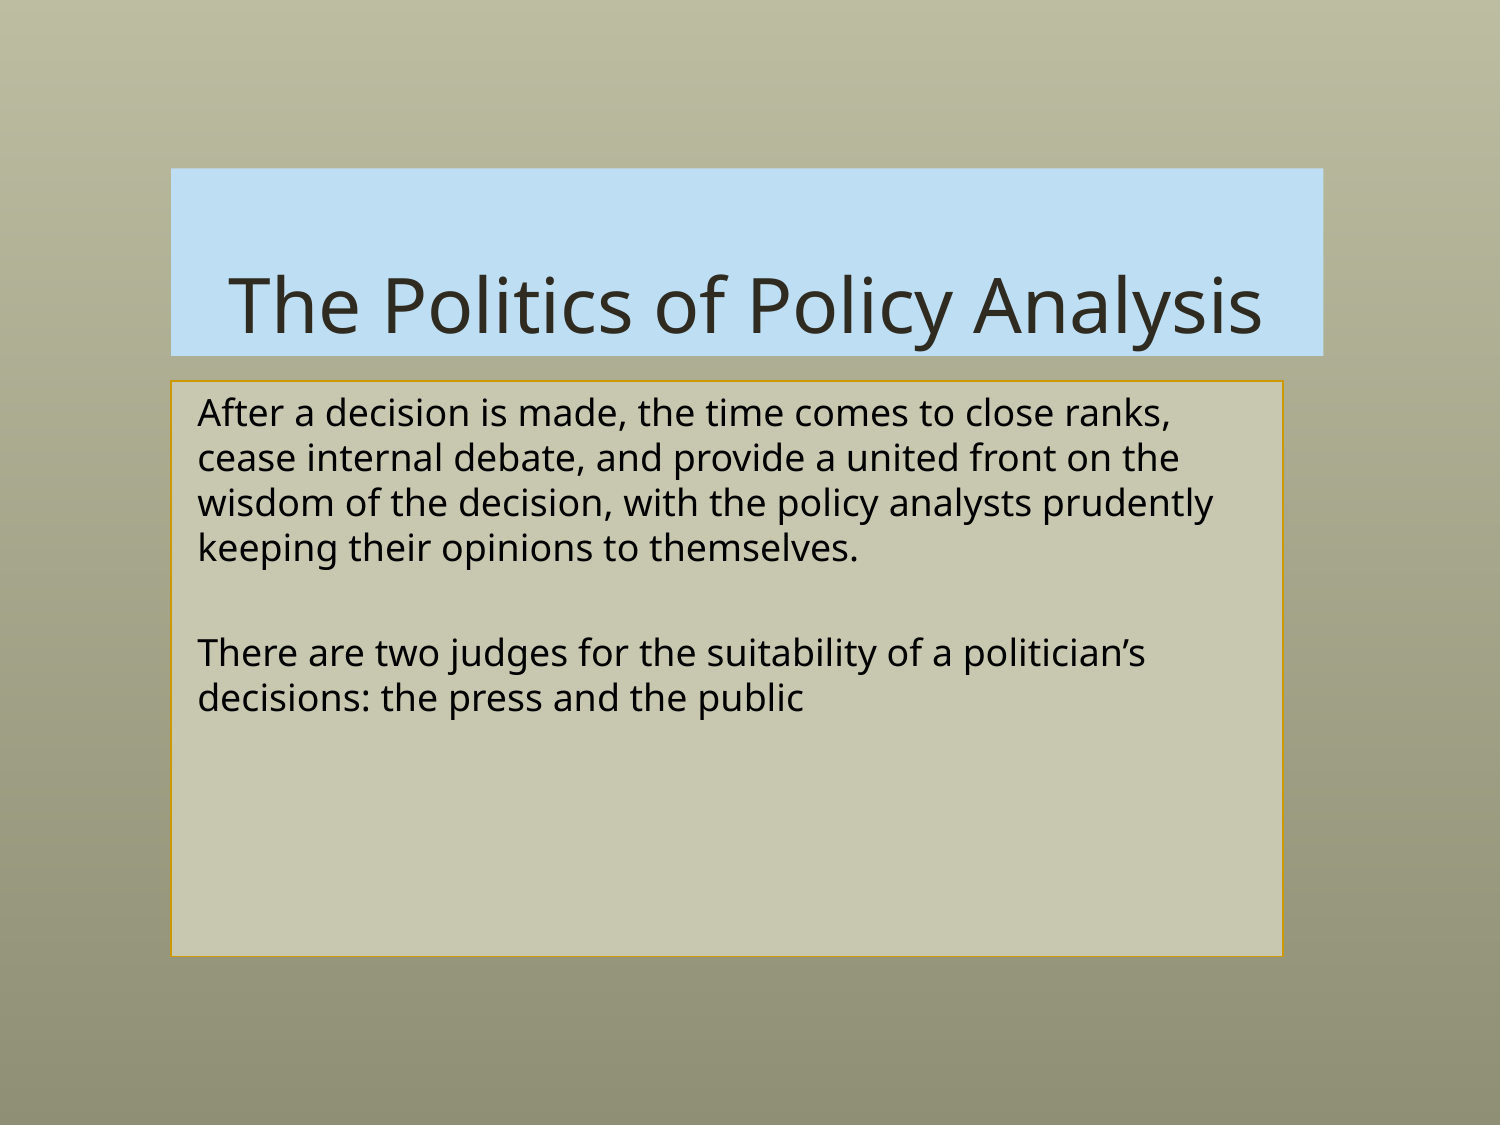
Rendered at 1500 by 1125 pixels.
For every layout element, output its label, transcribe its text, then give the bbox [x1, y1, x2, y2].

list After a decision is made, the time comes to close ranks, cease internal debate, and provide a united front on the wisdom of the decision, with the policy analysts prudently keeping their opinions to themselves. There are two judges for the suitability of a politician’s decisions: the press and the public [170, 380, 1284, 957]
title The Politics of Policy Analysis [170, 168, 1324, 357]
